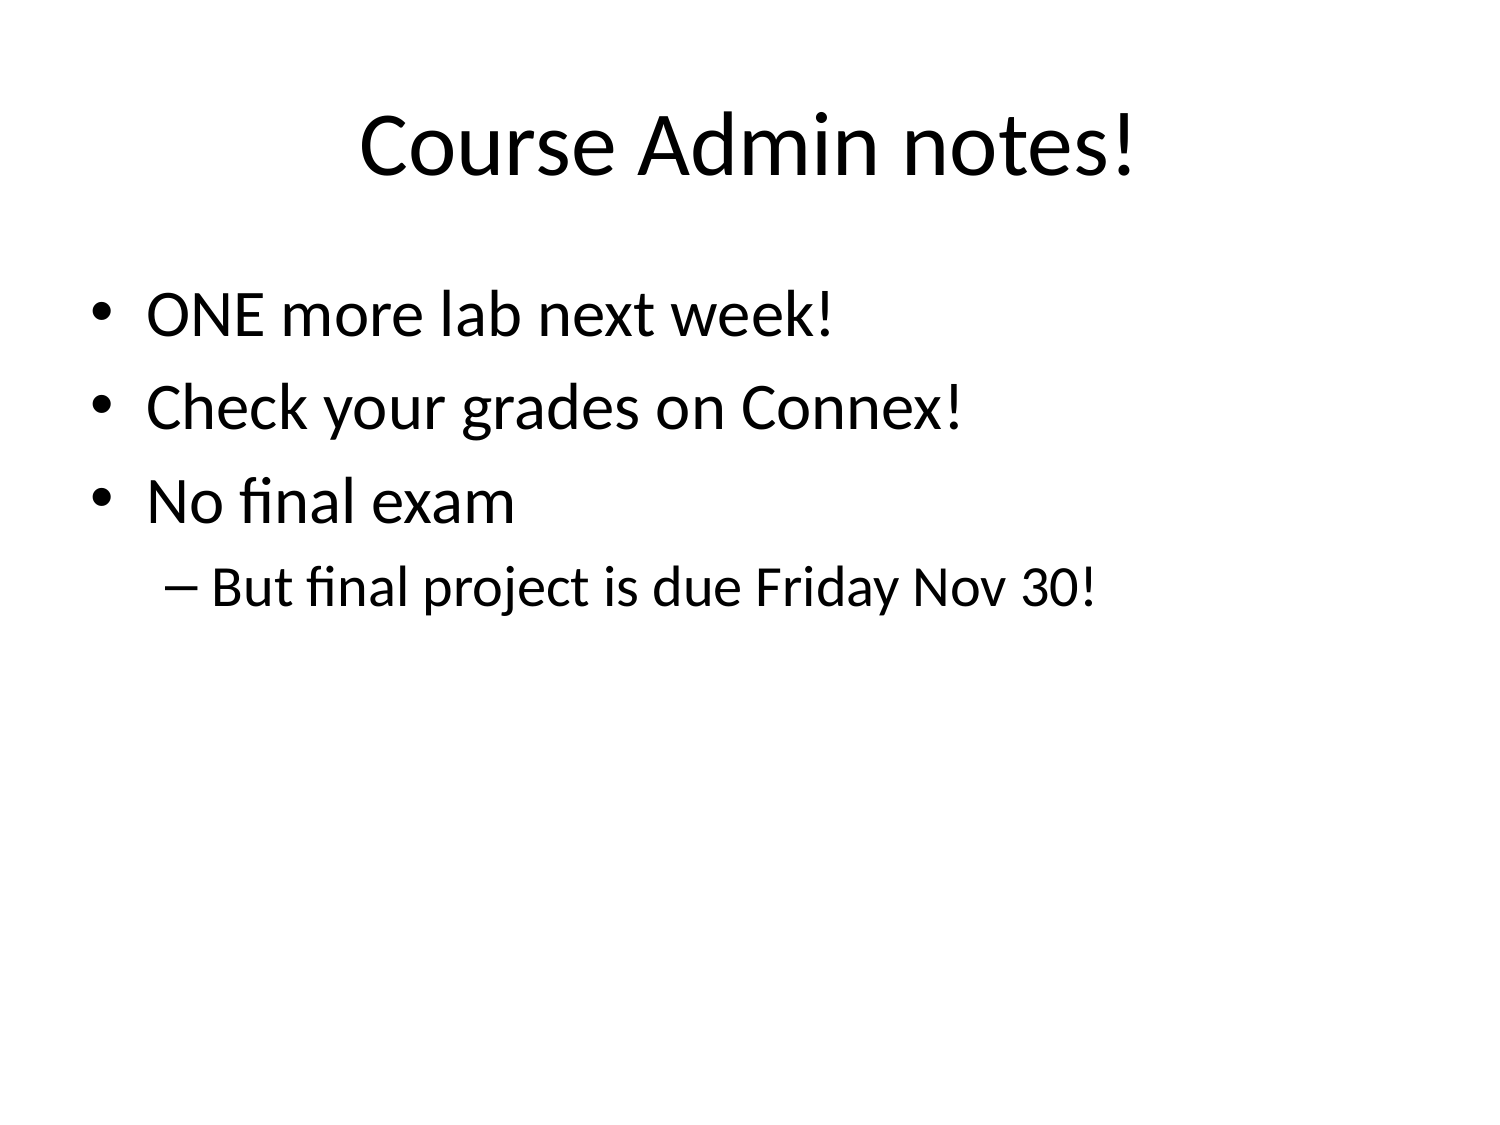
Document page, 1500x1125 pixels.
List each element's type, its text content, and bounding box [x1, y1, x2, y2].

title Course Admin notes! [75, 45, 1425, 233]
list ONE more lab next week! Check your grades on Connex! No final exam But final project is due Friday Nov 30! [75, 262, 1425, 1005]
